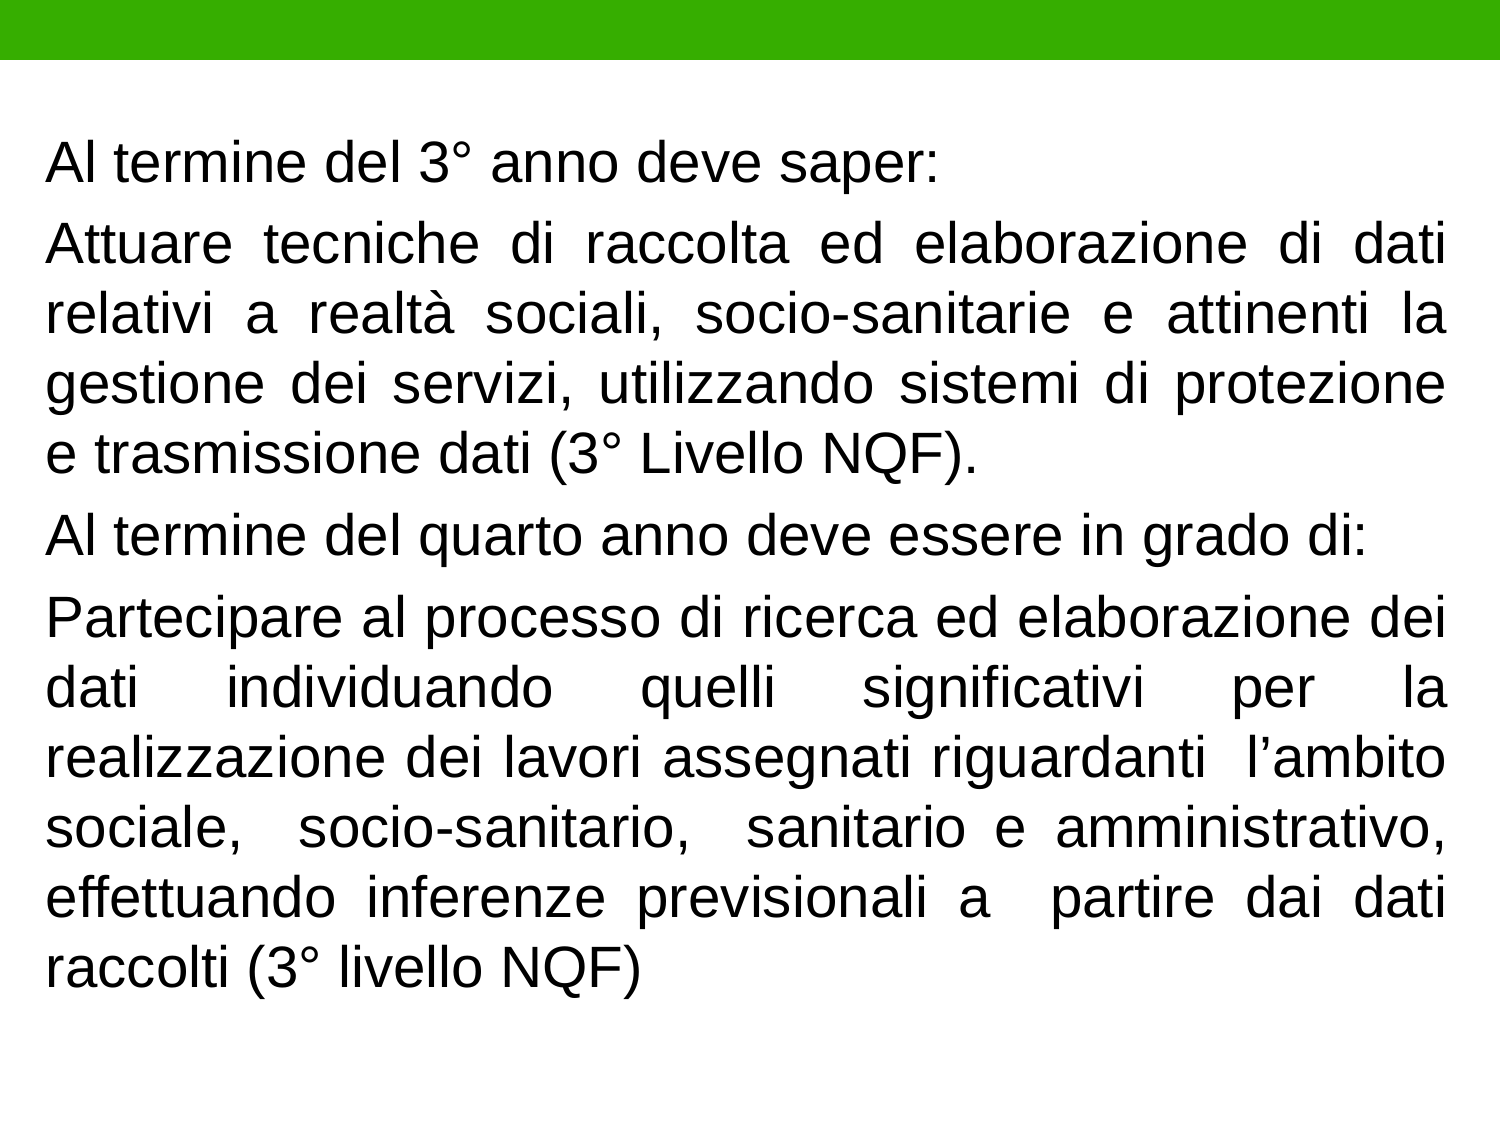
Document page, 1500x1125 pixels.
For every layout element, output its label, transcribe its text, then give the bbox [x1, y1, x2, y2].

list Al termine del 3° anno deve saper: Attuare tecniche di raccolta ed elaborazione di dati relativi a realtà sociali, socio-sanitarie e attinenti la gestione dei servizi, utilizzando sistemi di protezione e trasmissione dati (3° Livello NQF). Al termine del quarto anno deve essere in grado di: Partecipare al processo di ricerca ed elaborazione dei dati individuando quelli significativi per la realizzazione dei lavori assegnati riguardanti l’ambito sociale, socio-sanitario, sanitario e amministrativo, effettuando inferenze previsionali a partire dai dati raccolti (3° livello NQF) [30, 116, 1465, 1054]
